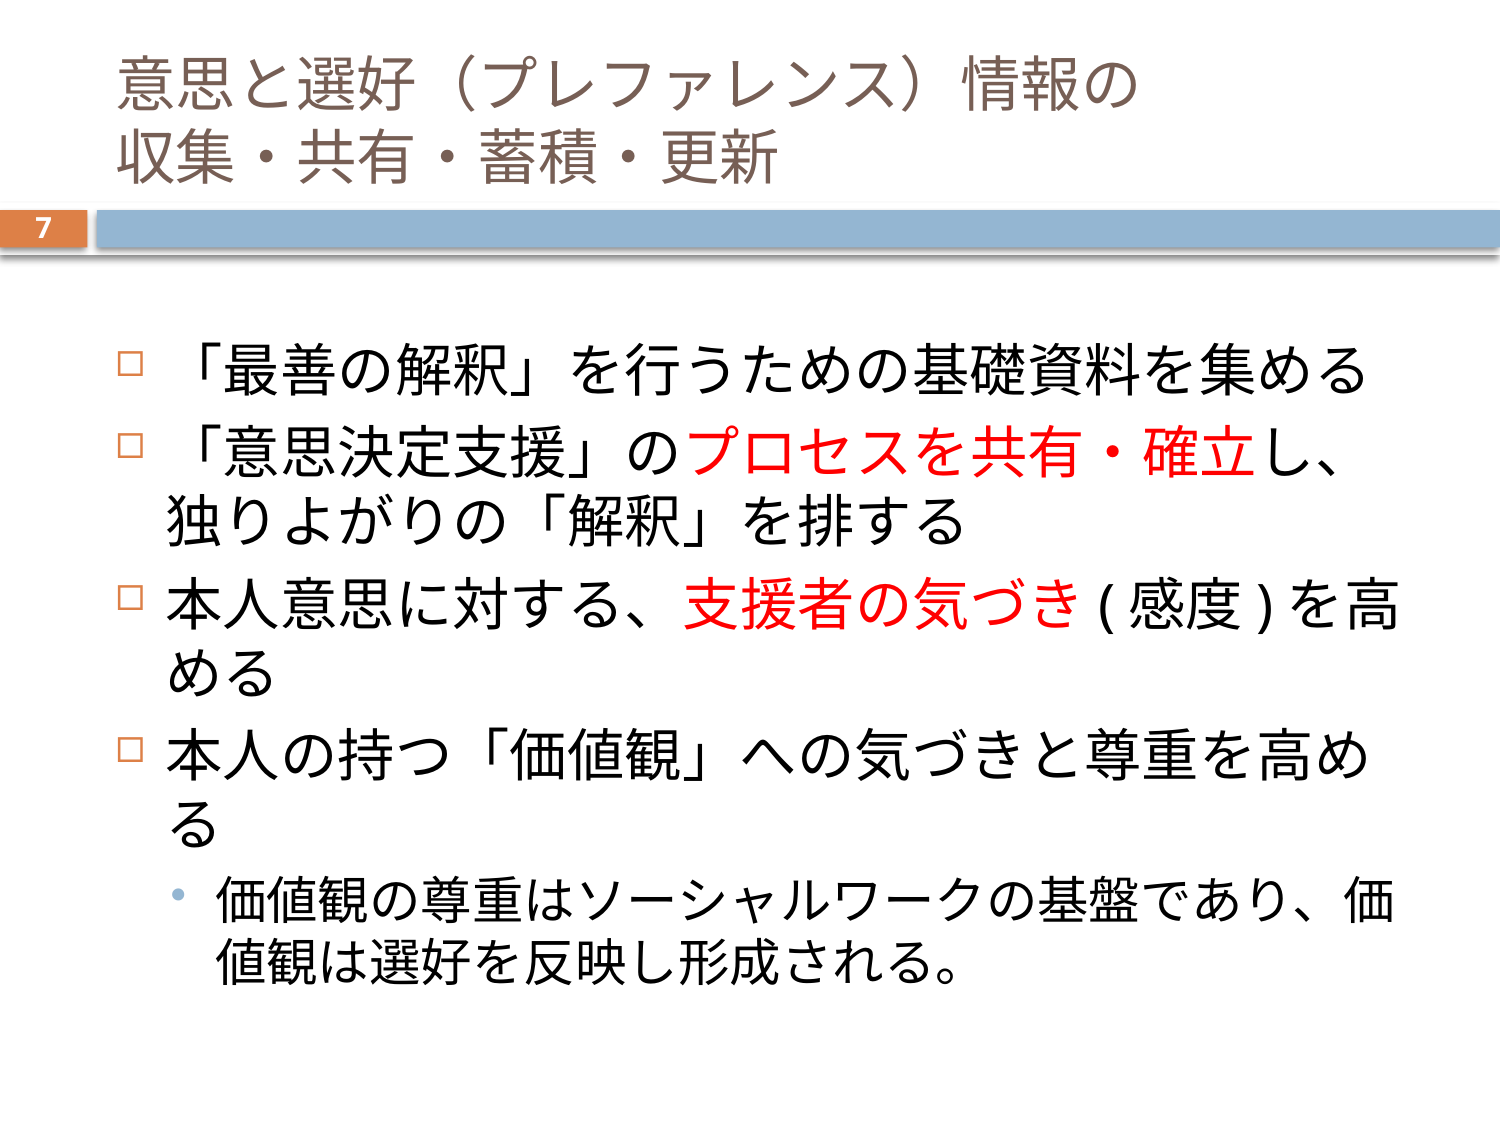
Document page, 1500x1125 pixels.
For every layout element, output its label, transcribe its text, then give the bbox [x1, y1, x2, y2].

list 「最善の解釈」を行うための基礎資料を集める 「意思決定支援」のプロセスを共有・確立し、独りよがりの「解釈」を排する 本人意思に対する、支援者の気づき(感度)を高める 本人の持つ「価値観」への気づきと尊重を高める 価値観の尊重はソーシャルワークの基盤であり、価値観は選好を反映し形成される。 [100, 326, 1438, 1000]
title 意思と選好（プレファレンス）情報の 収集・共有・蓄積・更新 [100, 37, 1438, 200]
slide_number 7 [0, 208, 88, 249]
